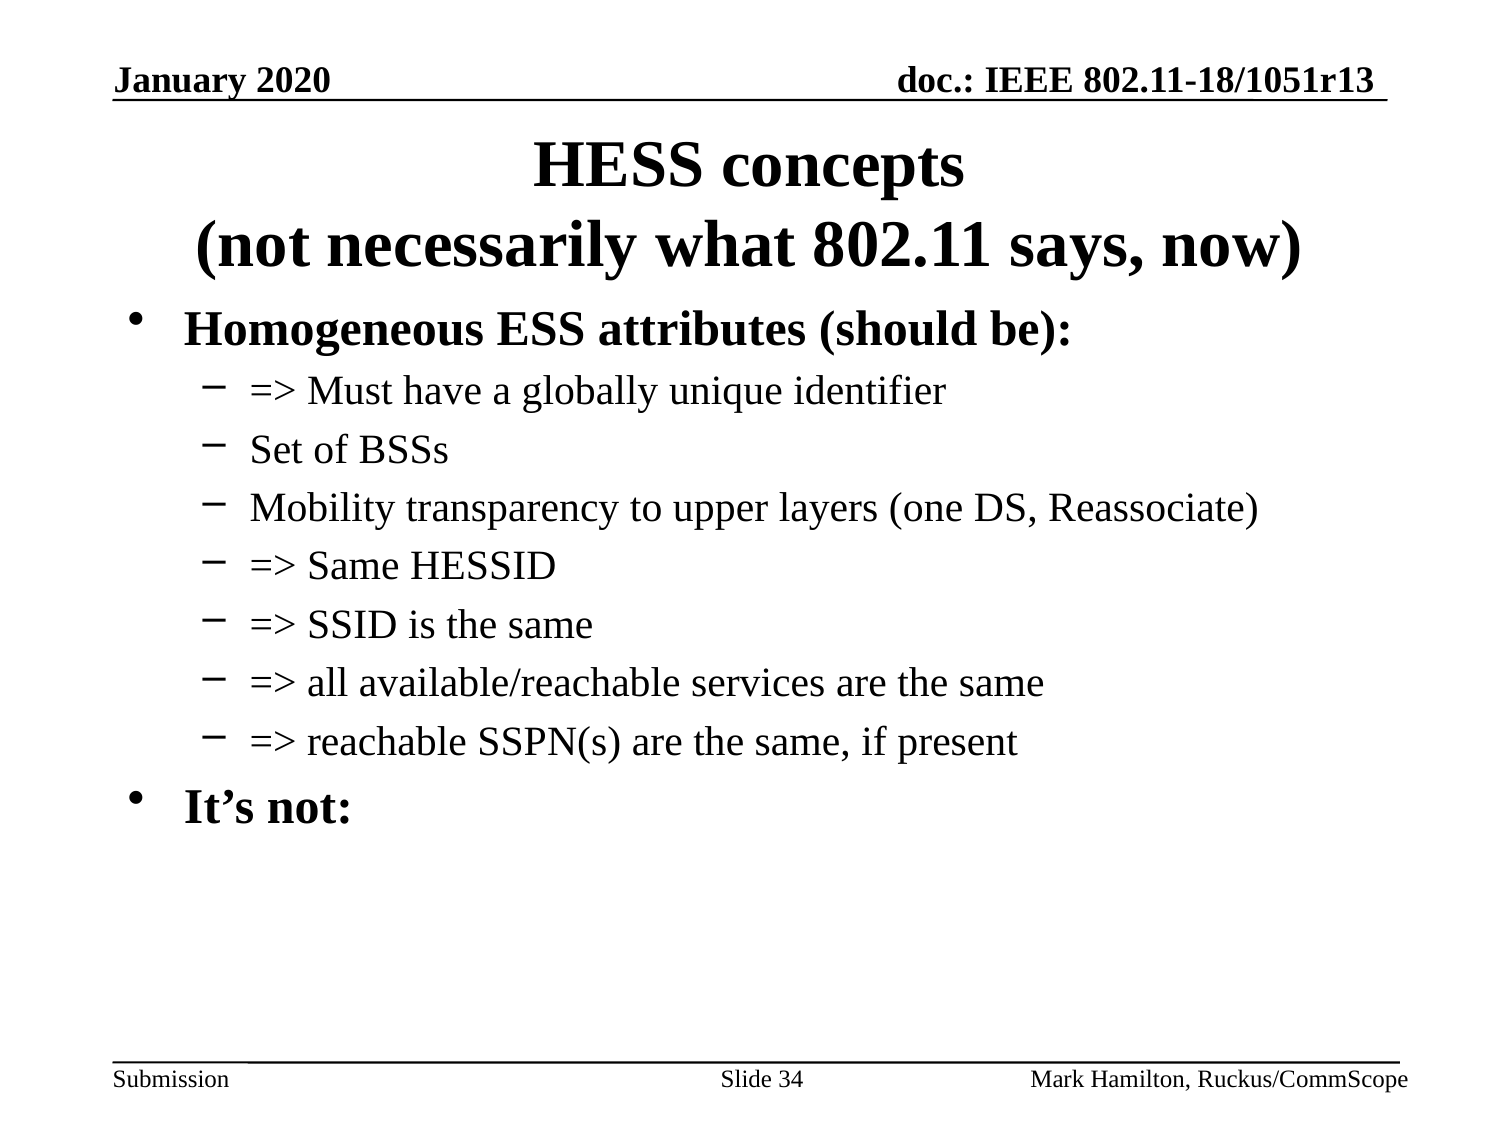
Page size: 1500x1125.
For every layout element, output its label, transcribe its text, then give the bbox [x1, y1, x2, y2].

title HESS concepts (not necessarily what 802.11 says, now) [112, 112, 1388, 287]
list Homogeneous ESS attributes (should be): => Must have a globally unique identifier Set of BSSs Mobility transparency to upper layers (one DS, Reassociate) => Same HESSID => SSID is the same => all available/reachable services are the same => reachable SSPN(s) are the same, if present It’s not: [112, 287, 1388, 1075]
